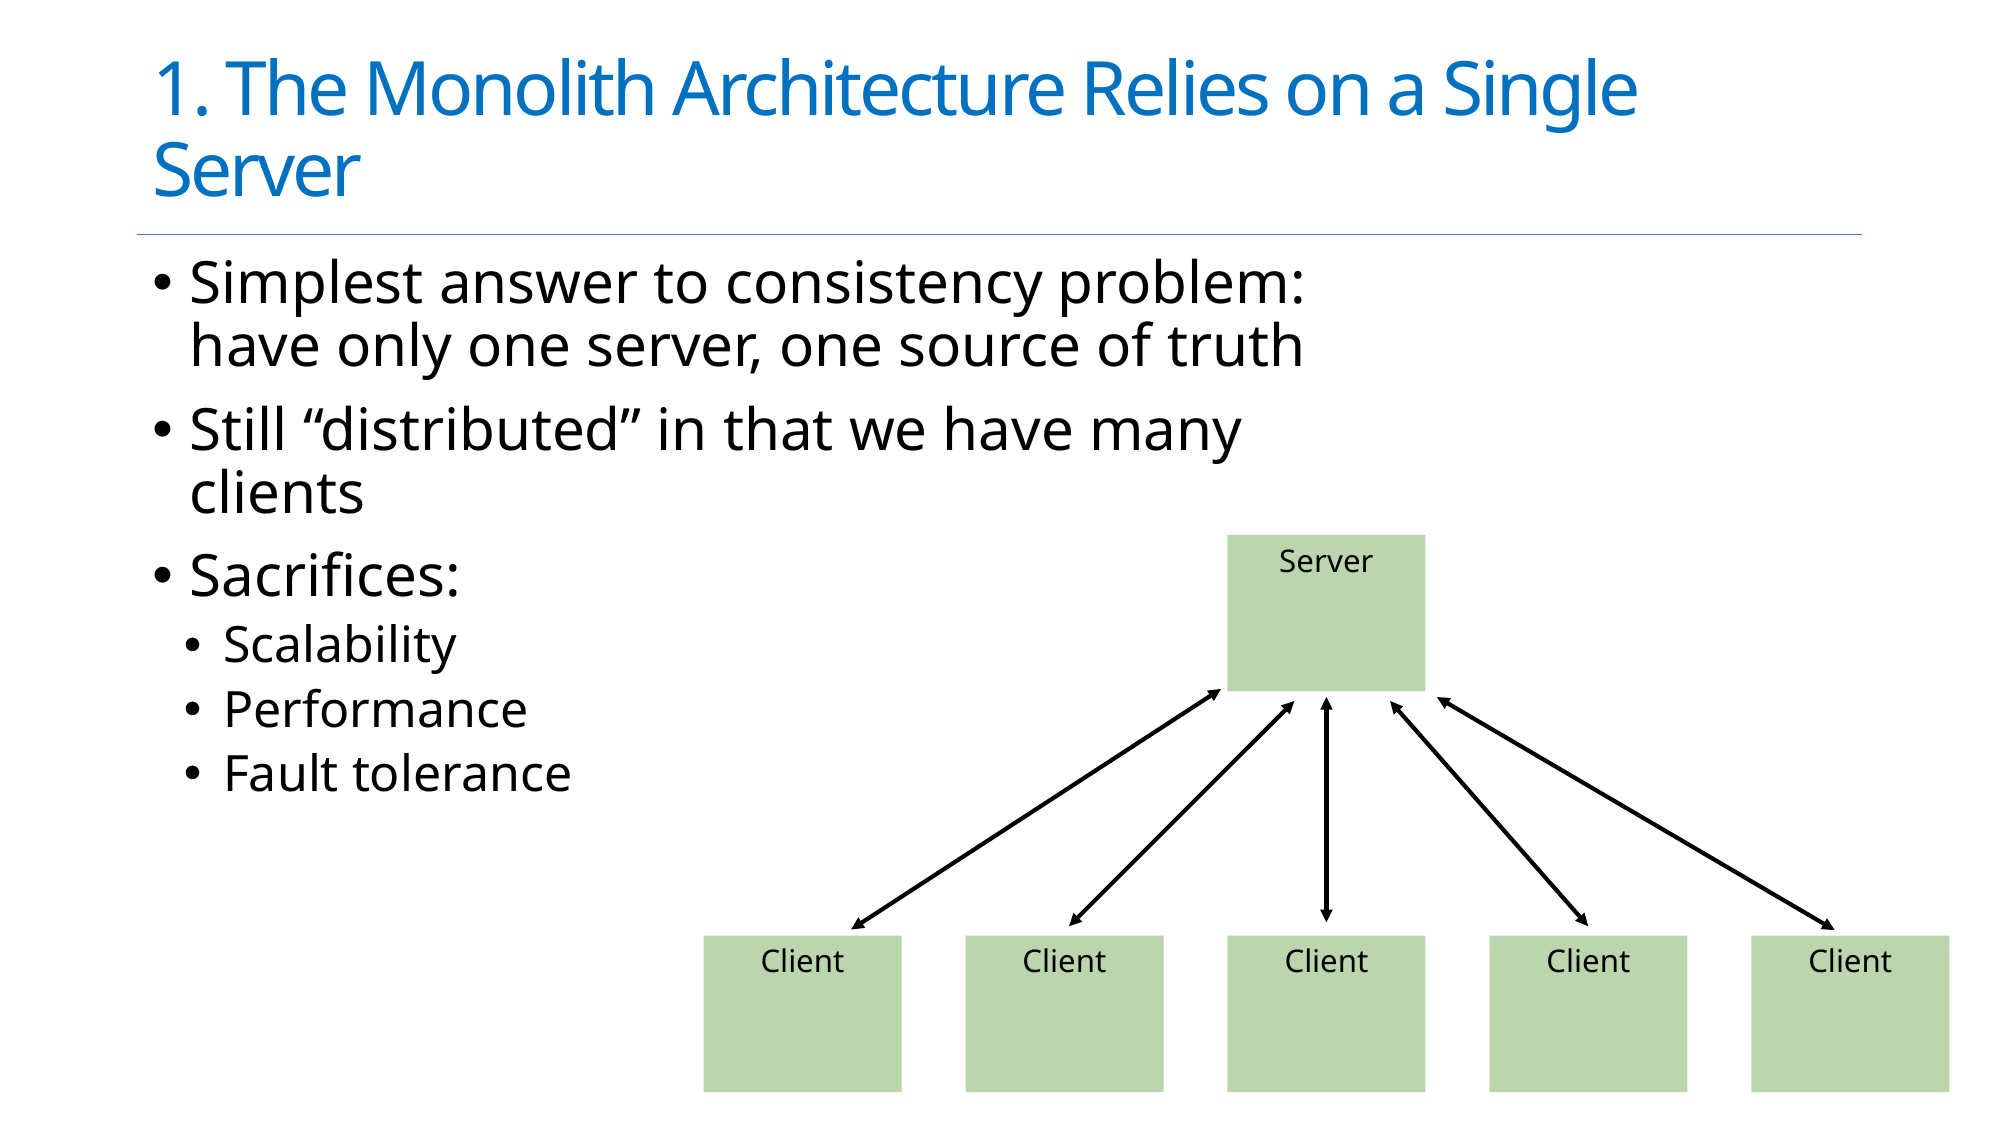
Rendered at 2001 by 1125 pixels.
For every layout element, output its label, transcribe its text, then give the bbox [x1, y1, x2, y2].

text_box Client [703, 935, 902, 1093]
text_box Client [965, 935, 1164, 1093]
list Simplest answer to consistency problem: have only one server, one source of truth Still “distributed” in that we have many clients Sacrifices: Scalability Performance Fault tolerance [137, 246, 1432, 960]
text_box [1436, 697, 1835, 931]
title 1. The Monolith Architecture Relies on a Single Server [137, 3, 1863, 221]
text_box Client [1227, 935, 1426, 1093]
text_box Client [1489, 935, 1688, 1093]
text_box Client [1751, 935, 1950, 1093]
text_box [1390, 701, 1589, 927]
text_box Server [1227, 534, 1426, 692]
text_box [851, 688, 1221, 930]
text_box [1069, 701, 1295, 927]
text_box [1320, 697, 1333, 923]
